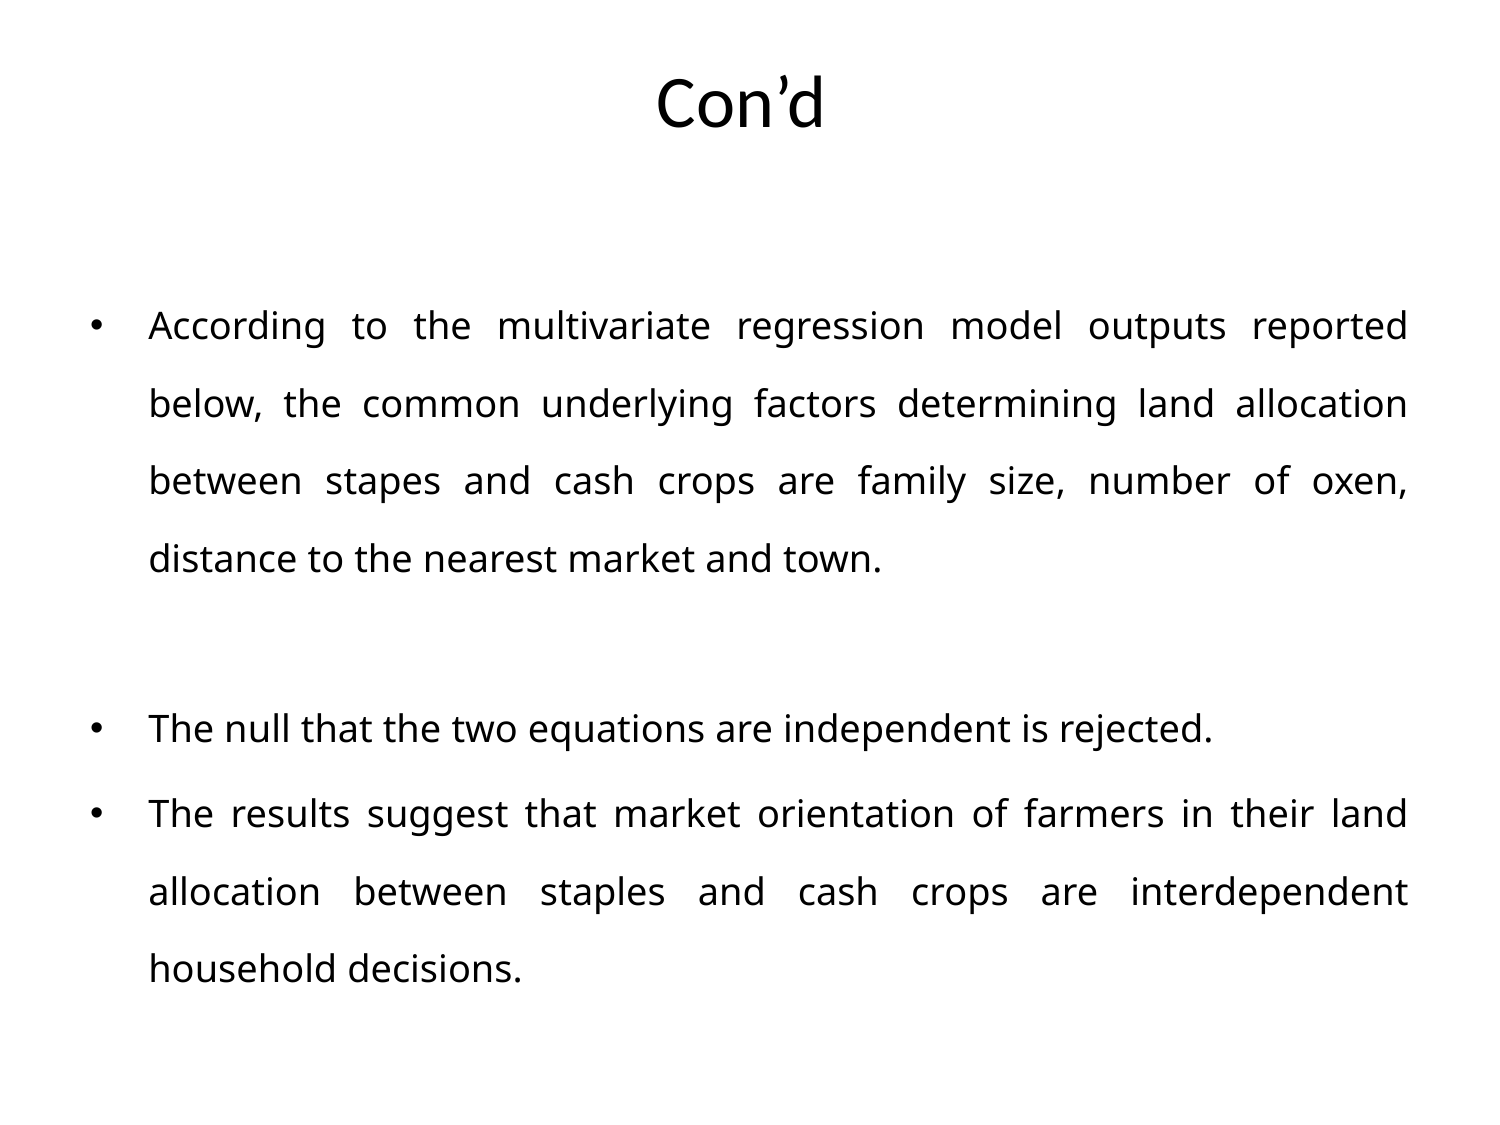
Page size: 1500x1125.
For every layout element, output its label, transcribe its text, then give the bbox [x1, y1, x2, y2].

title Con’d [75, 45, 1425, 150]
list According to the multivariate regression model outputs reported below, the common underlying factors determining land allocation between stapes and cash crops are family size, number of oxen, distance to the nearest market and town. The null that the two equations are independent is rejected. The results suggest that market orientation of farmers in their land allocation between staples and cash crops are interdependent household decisions. [75, 262, 1425, 1005]
